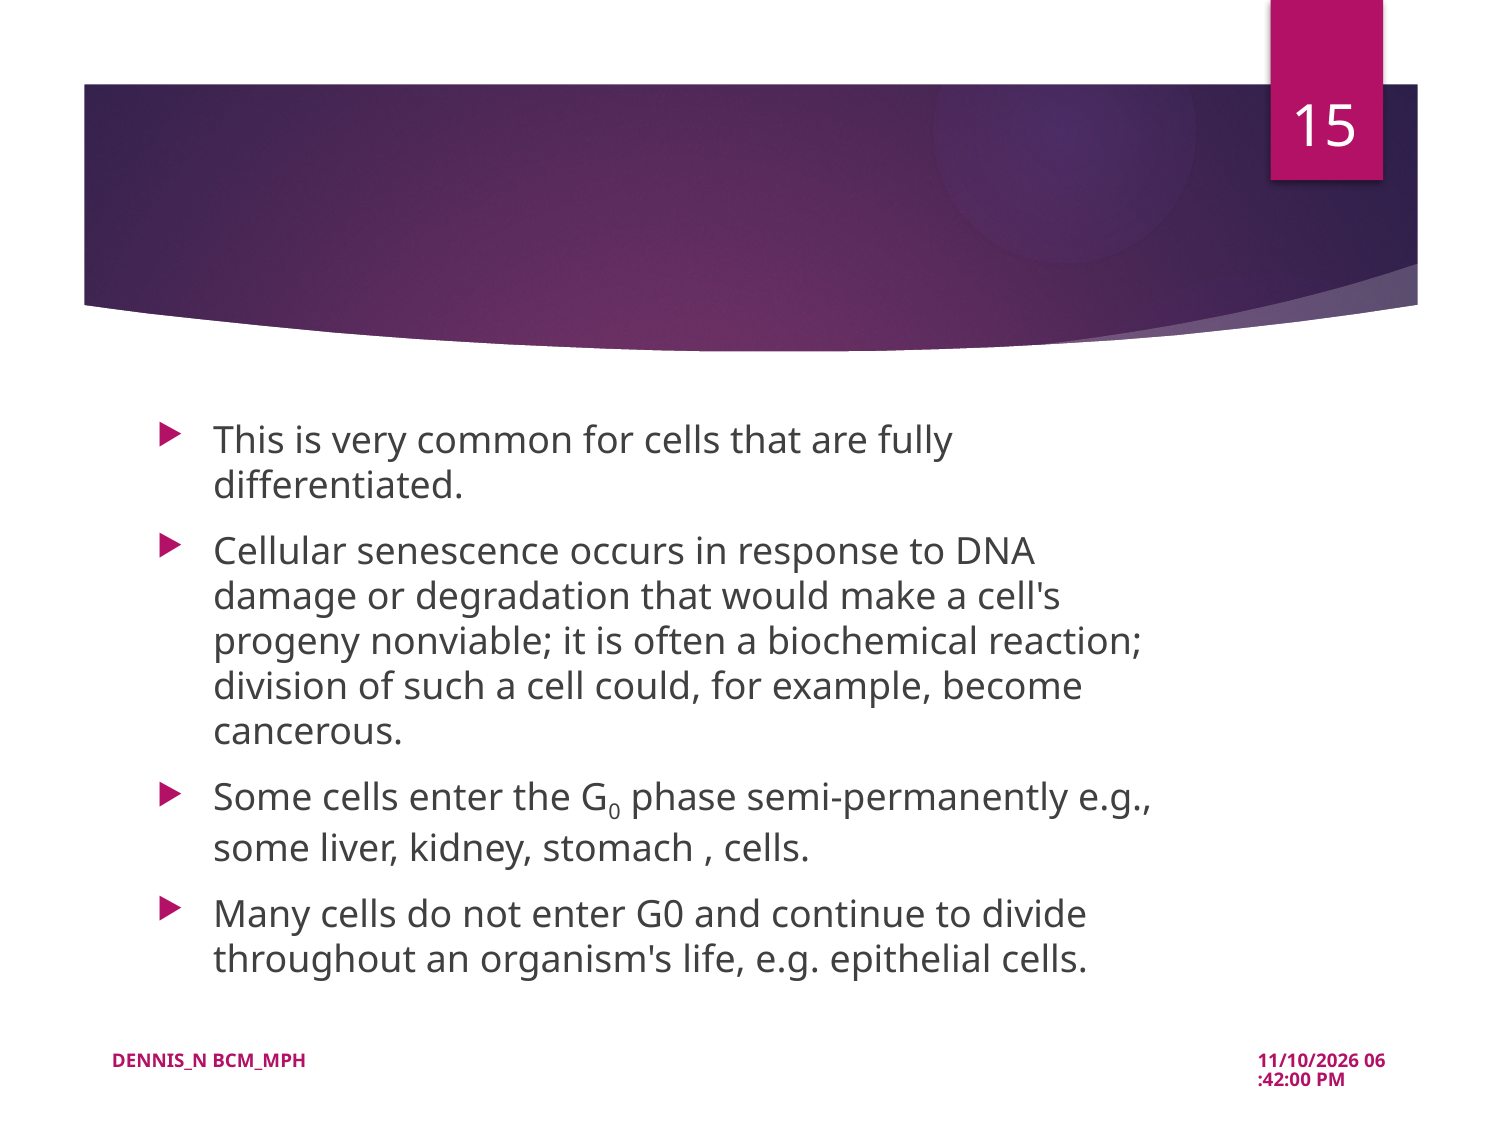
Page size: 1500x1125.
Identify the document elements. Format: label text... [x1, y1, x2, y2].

footer DENNIS_N BCM_MPH [96, 1044, 731, 1082]
slide_number 15 [1259, 48, 1390, 175]
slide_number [1242, 1044, 1405, 1082]
list This is very common for cells that are fully differentiated. Cellular senescence occurs in response to DNA damage or degradation that would make a cell's progeny nonviable; it is often a biochemical reaction; division of such a cell could, for example, become cancerous. Some cells enter the G0 phase semi-permanently e.g., some liver, kidney, stomach , cells. Many cells do not enter G0 and continue to divide throughout an organism's life, e.g. epithelial cells. [141, 408, 1183, 988]
